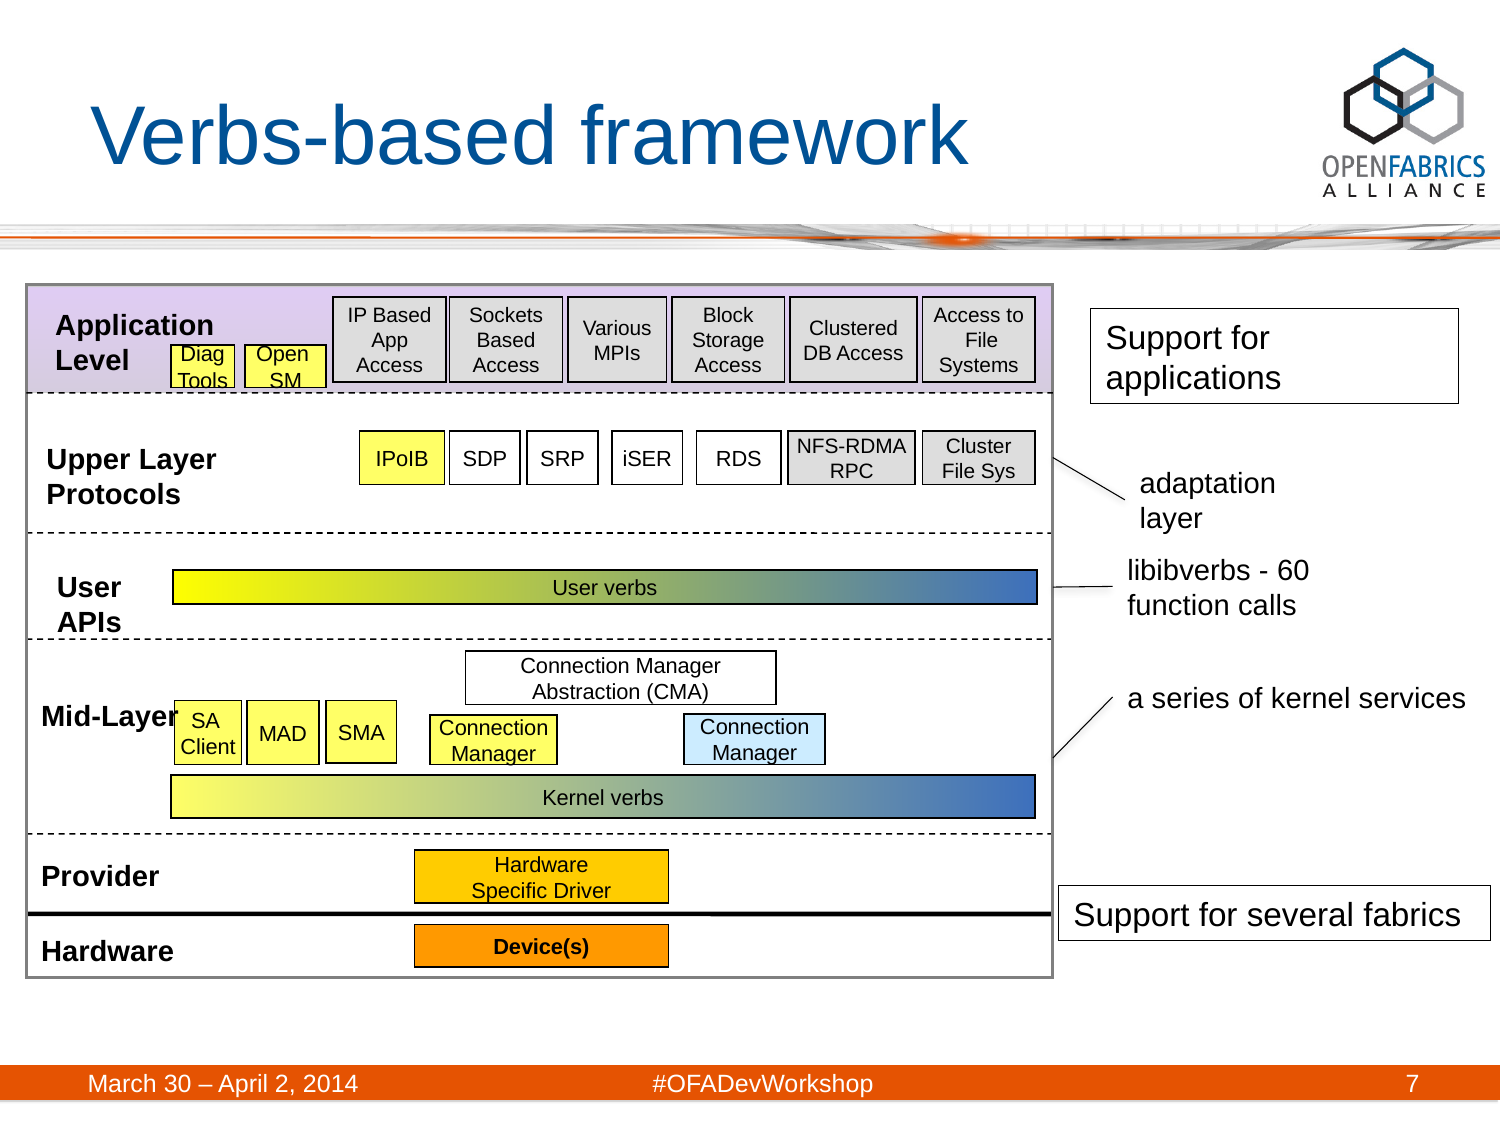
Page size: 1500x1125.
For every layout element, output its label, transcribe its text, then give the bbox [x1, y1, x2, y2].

picture [0, 224, 1500, 236]
title Verbs-based framework [75, 37, 1300, 225]
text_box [1052, 697, 1113, 759]
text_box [26, 283, 1054, 979]
text_box Support for several fabrics [1058, 885, 1491, 941]
footer March 30 – April 2, 2014 #OFADevWorkshop [72, 1065, 1256, 1100]
text_box libibverbs - 60 function calls [1112, 544, 1391, 629]
slide_number 7 [1256, 1065, 1435, 1100]
text_box a series of kernel services [1112, 672, 1491, 722]
picture [0, 239, 1500, 250]
text_box adaptation layer [1124, 457, 1363, 543]
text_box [1052, 457, 1126, 483]
text_box Support for applications [1090, 308, 1459, 404]
picture [1312, 37, 1494, 219]
